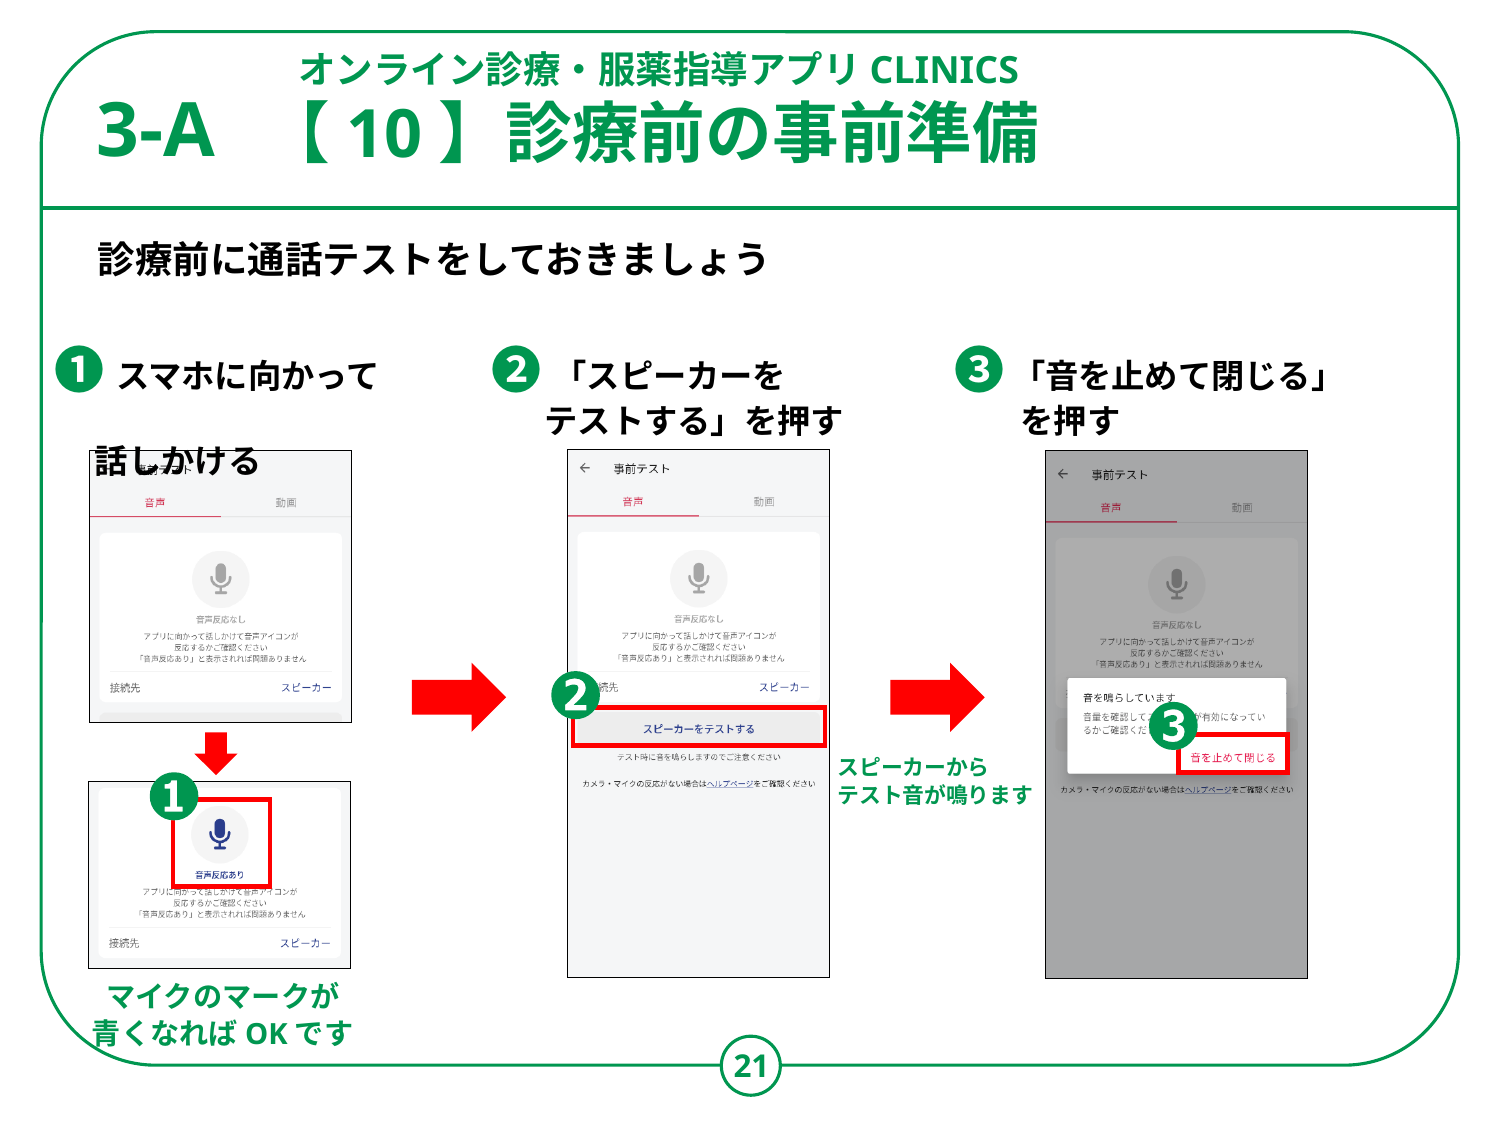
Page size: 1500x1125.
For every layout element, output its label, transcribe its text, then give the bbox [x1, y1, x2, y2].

text_box スピーカーから テスト音が鳴ります [833, 746, 1040, 816]
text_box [551, 670, 601, 720]
text_box マイクのマークが 青くなればOKです [62, 971, 381, 1059]
picture [88, 780, 351, 969]
text_box [409, 660, 509, 734]
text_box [1148, 701, 1198, 751]
picture [89, 449, 352, 723]
text_box ❷「スピーカーを テストする」を押す [474, 331, 875, 448]
text_box [192, 731, 240, 778]
text_box 診療前に通話テストをしておきましょう [97, 234, 1319, 282]
text_box 3-A [82, 96, 254, 180]
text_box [149, 771, 199, 821]
picture [567, 449, 830, 978]
text_box ❶スマホに向かって 話しかける [37, 331, 400, 488]
text_box [888, 660, 987, 734]
text_box オンライン診療・服薬指導アプリCLINICS 【10】診療前の事前準備 [262, 22, 1444, 171]
picture [1045, 449, 1308, 979]
text_box ❸ 「音を止めて閉じる」 を押す [937, 331, 1374, 448]
